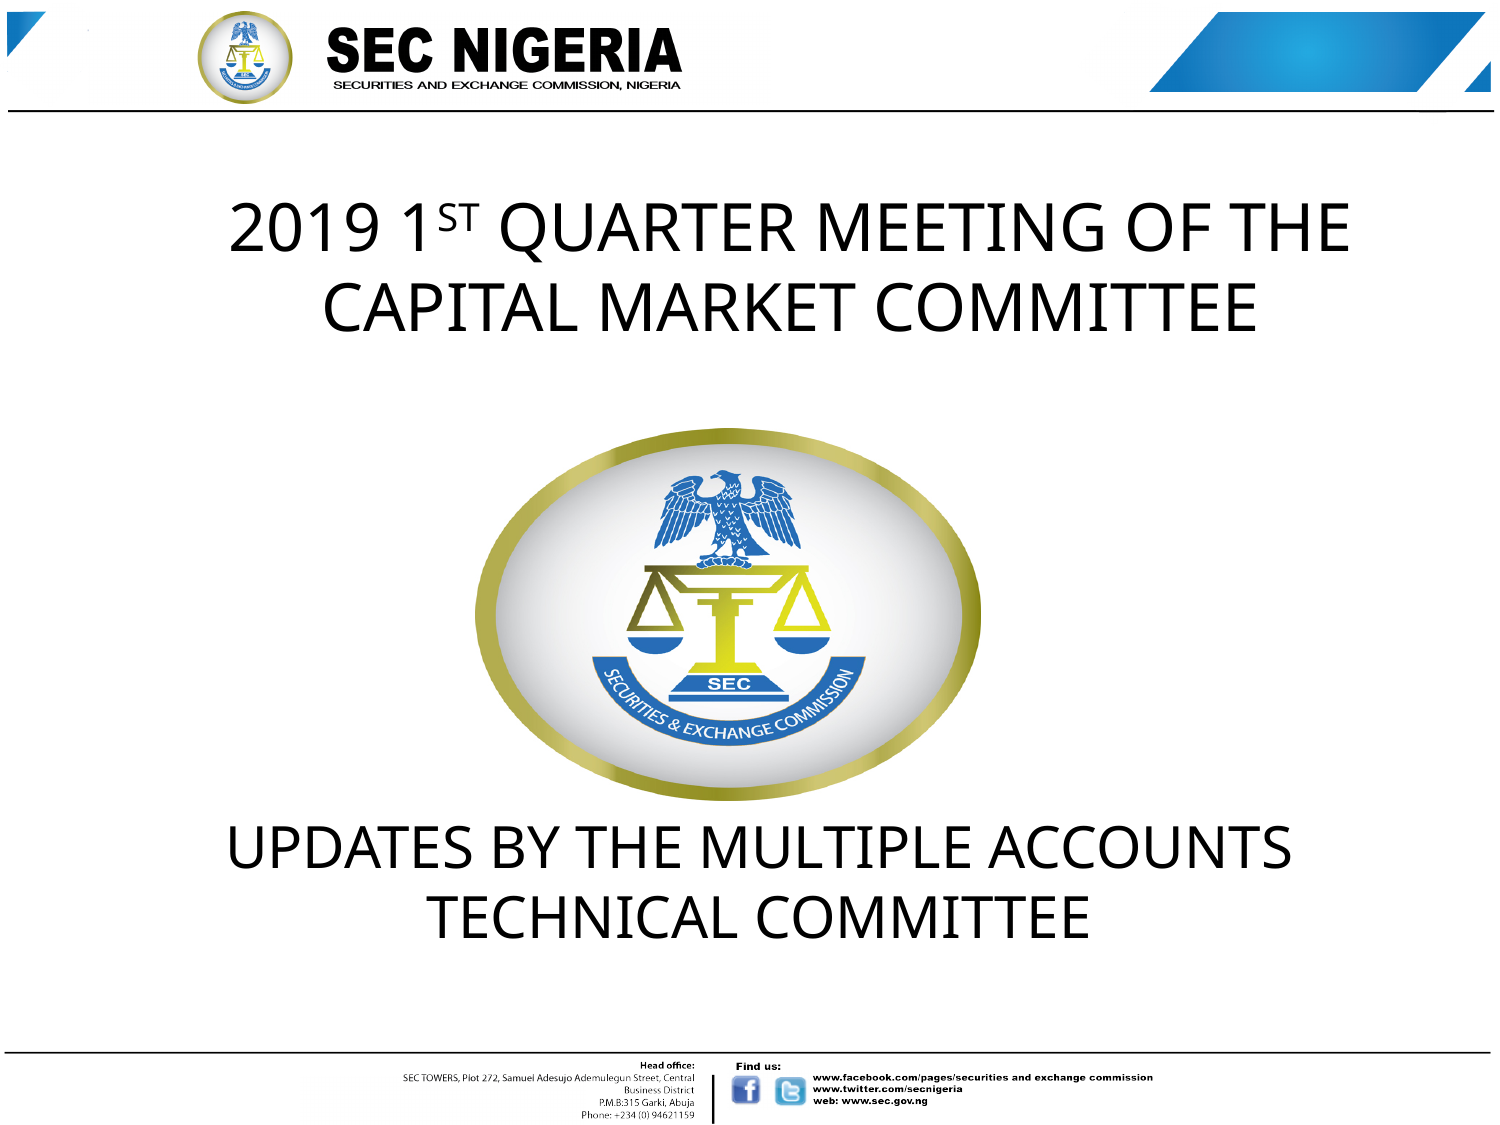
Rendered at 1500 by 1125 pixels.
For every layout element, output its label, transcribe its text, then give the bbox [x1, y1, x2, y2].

title 2019 1ST QUARTER MEETING OF THE CAPITAL MARKET COMMITTEE [112, 118, 1470, 491]
text_box UPDATES BY THE MULTIPLE ACCOUNTS TECHNICAL COMMITTEE [130, 800, 1388, 1030]
picture [0, 0, 1500, 1125]
